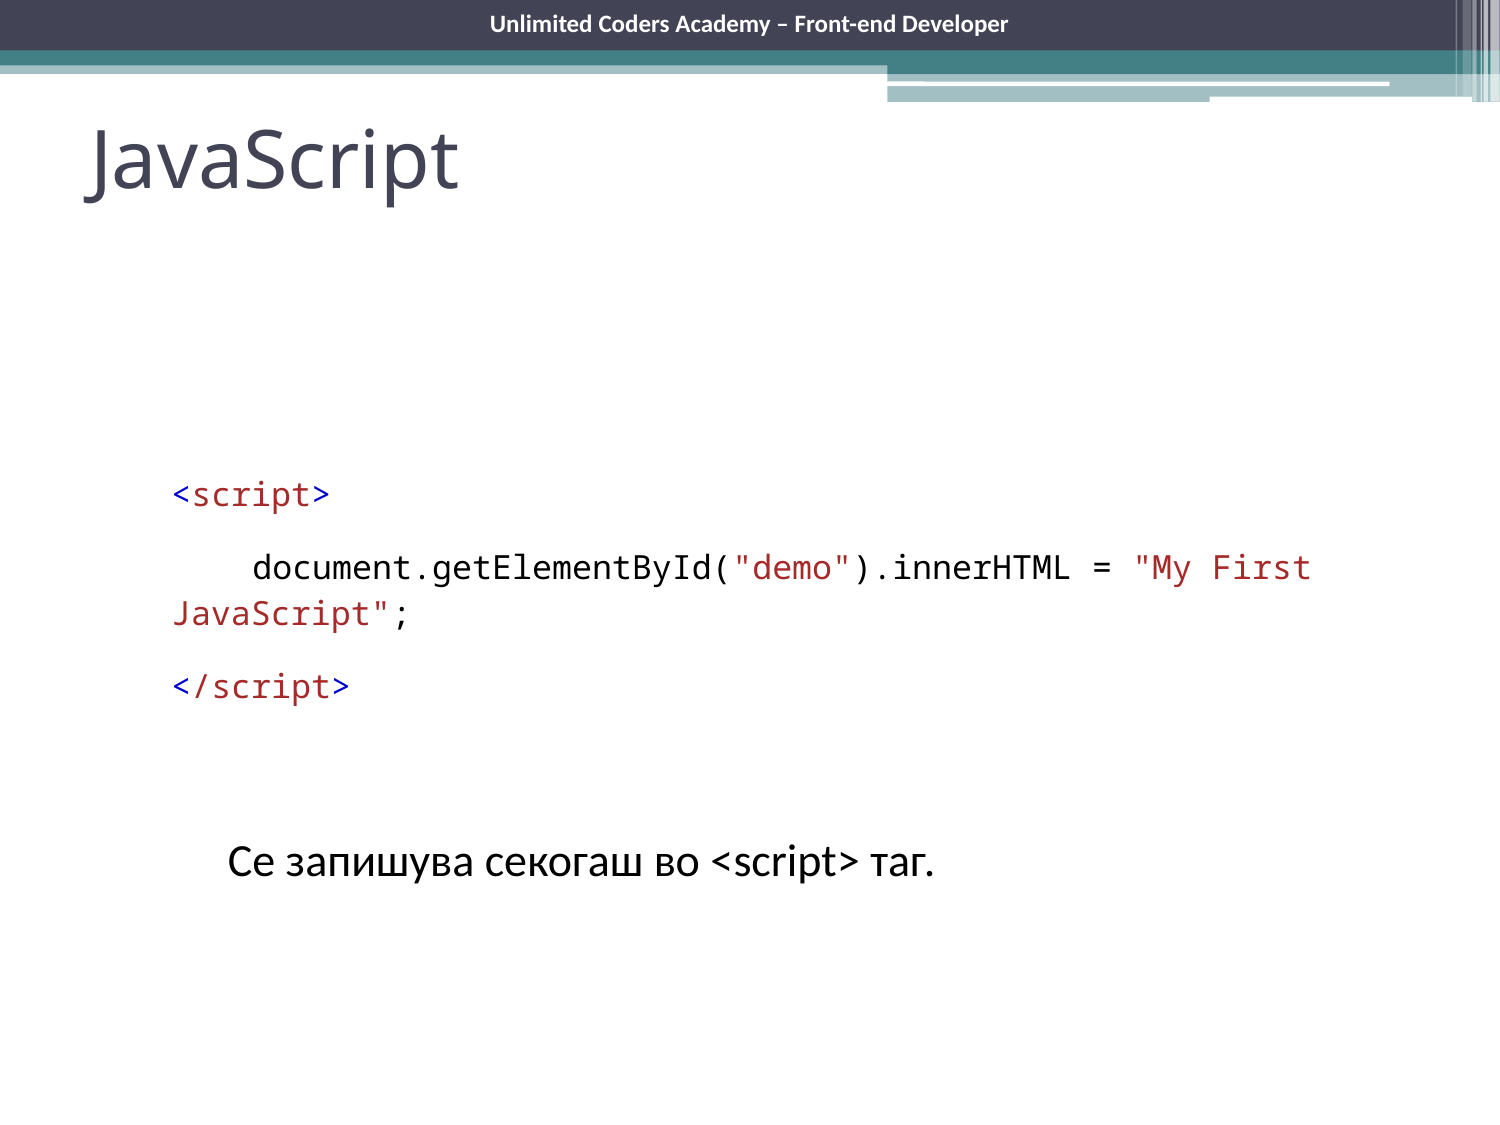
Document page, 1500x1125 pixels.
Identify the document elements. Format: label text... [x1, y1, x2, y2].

title JavaScript [75, 99, 1425, 213]
list <script> document.getElementById("demo").innerHTML = "My First JavaScript"; </script> Се запишува секогаш во <script> таг. [75, 368, 1425, 1079]
footer Unlimited Coders Academy – Front-end Developer [0, 0, 1500, 38]
